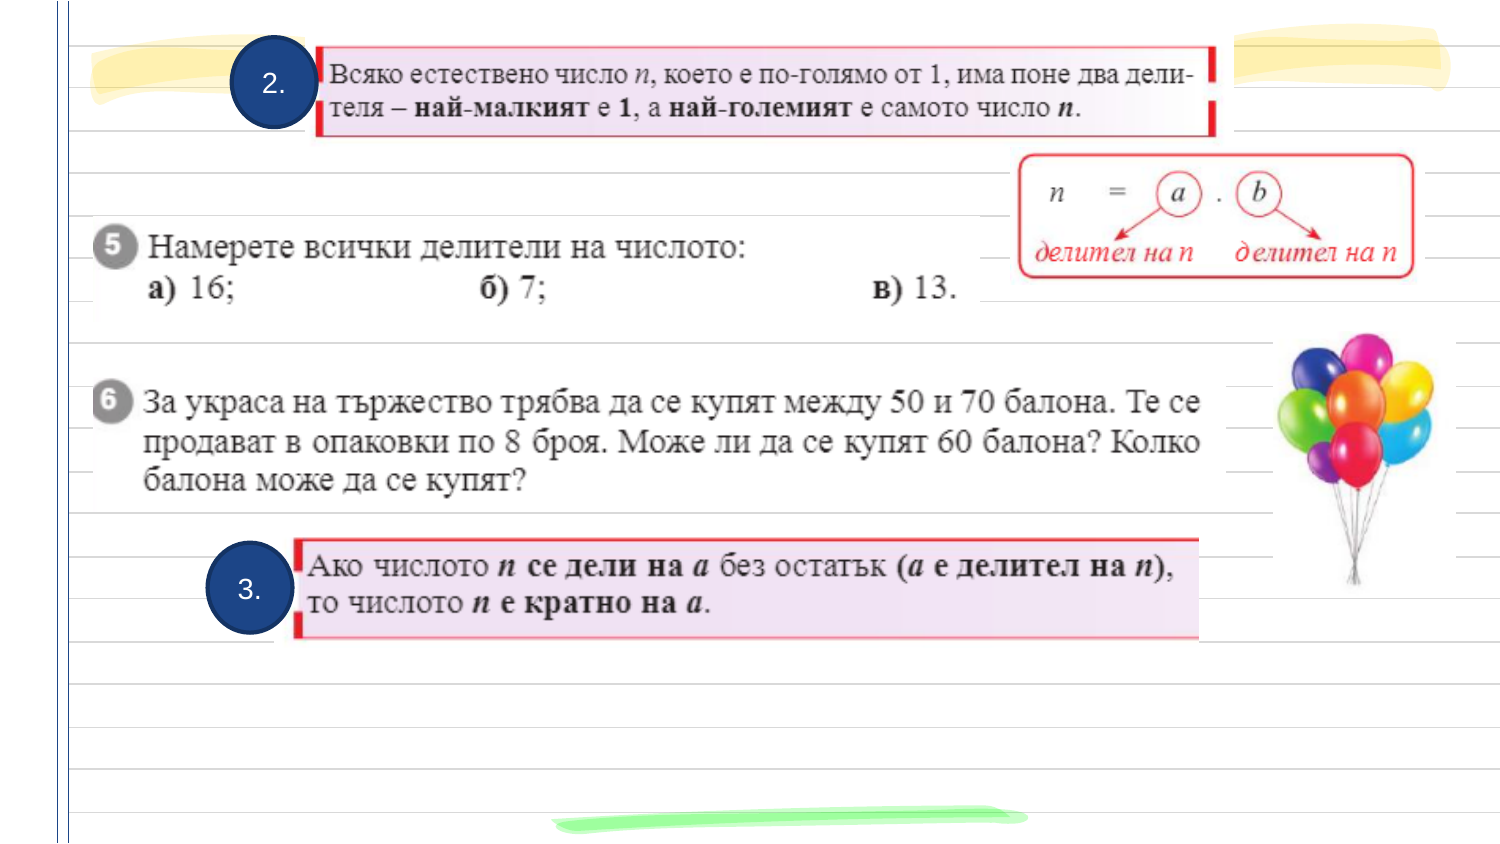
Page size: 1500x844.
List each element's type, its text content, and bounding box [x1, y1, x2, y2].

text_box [543, 805, 1030, 835]
picture [93, 377, 1226, 512]
picture [1273, 330, 1456, 598]
text_box 3. [205, 540, 268, 635]
picture [93, 215, 980, 322]
picture [304, 27, 1426, 286]
picture [273, 527, 1200, 648]
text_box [86, 24, 343, 121]
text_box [1195, 13, 1452, 111]
